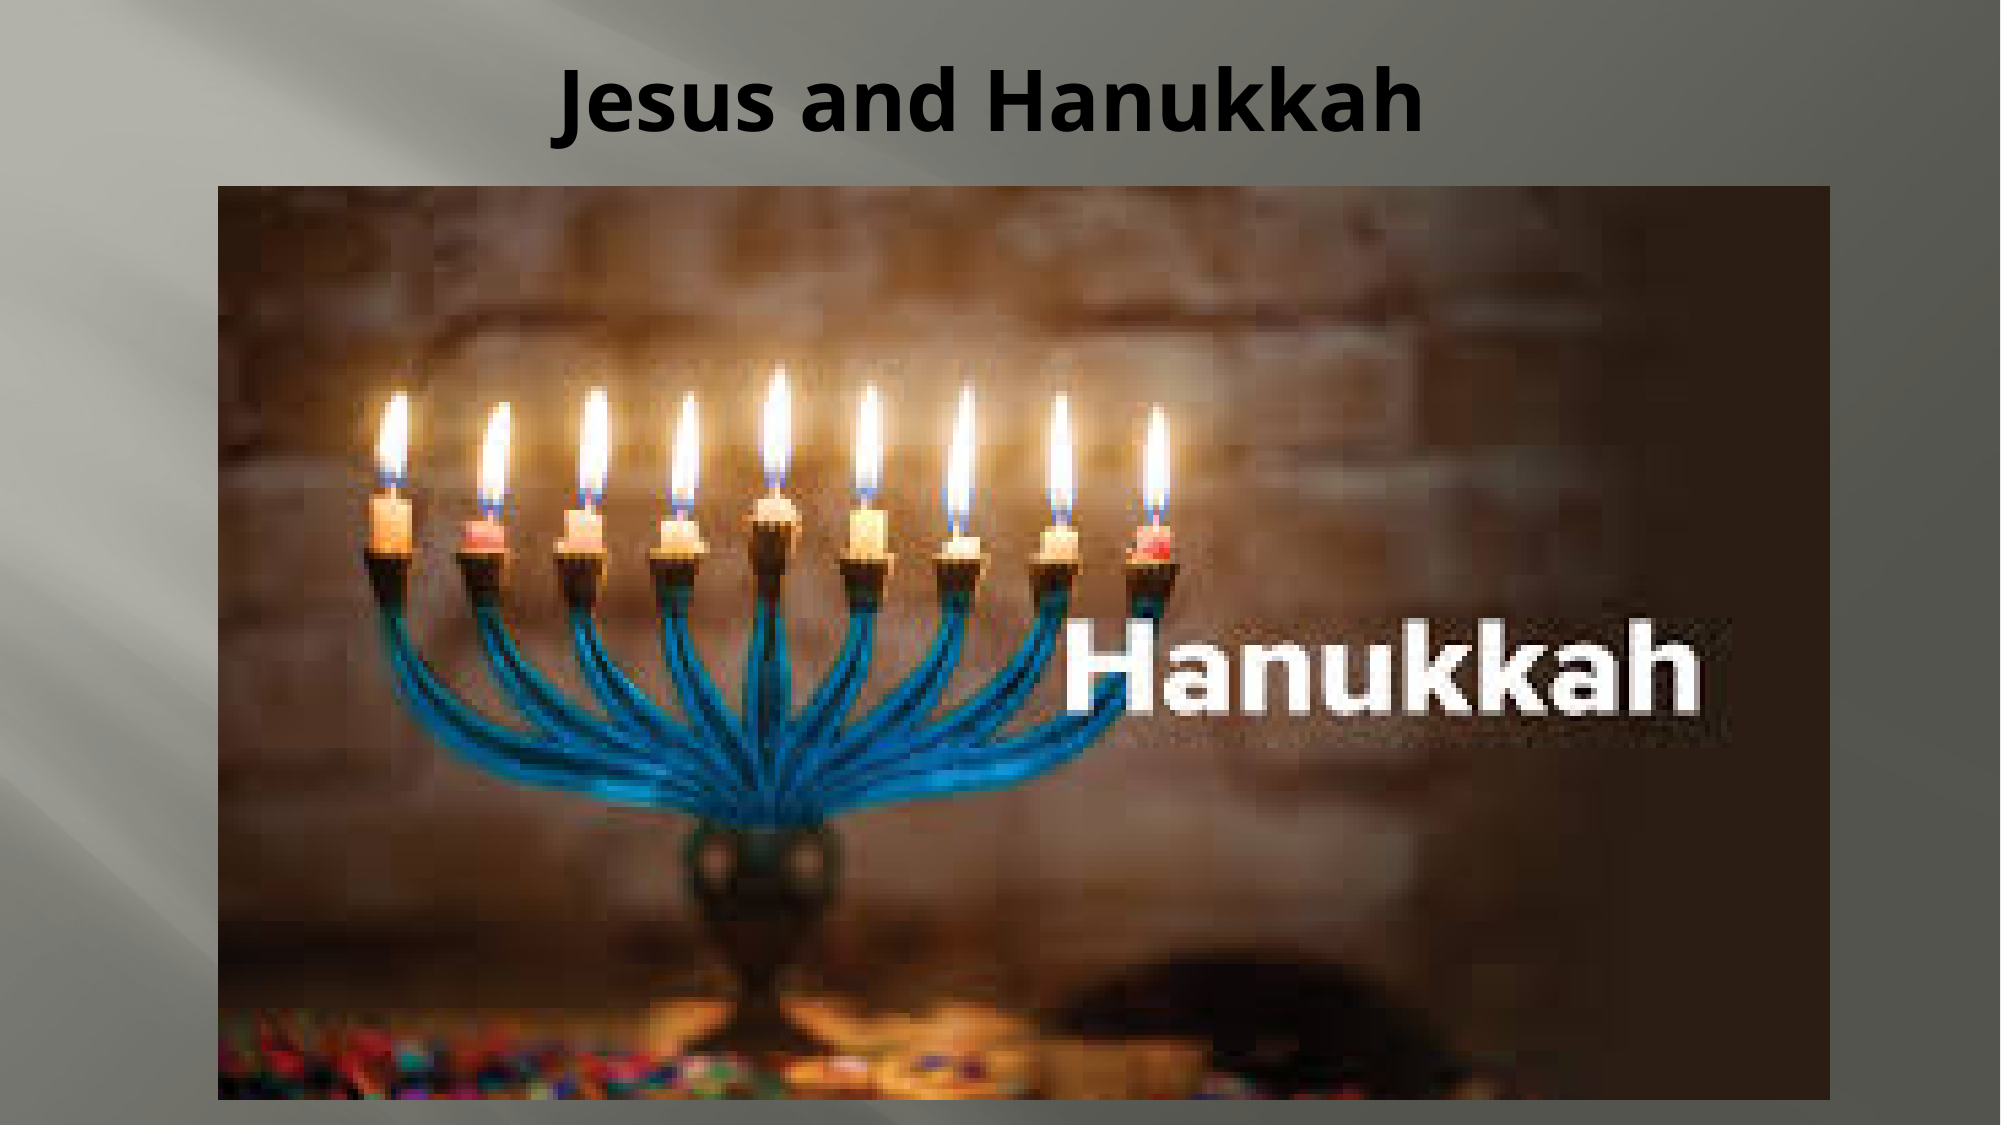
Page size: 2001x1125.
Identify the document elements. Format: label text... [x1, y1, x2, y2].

title Jesus and Hanukkah [84, 24, 1900, 170]
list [218, 185, 1830, 1101]
